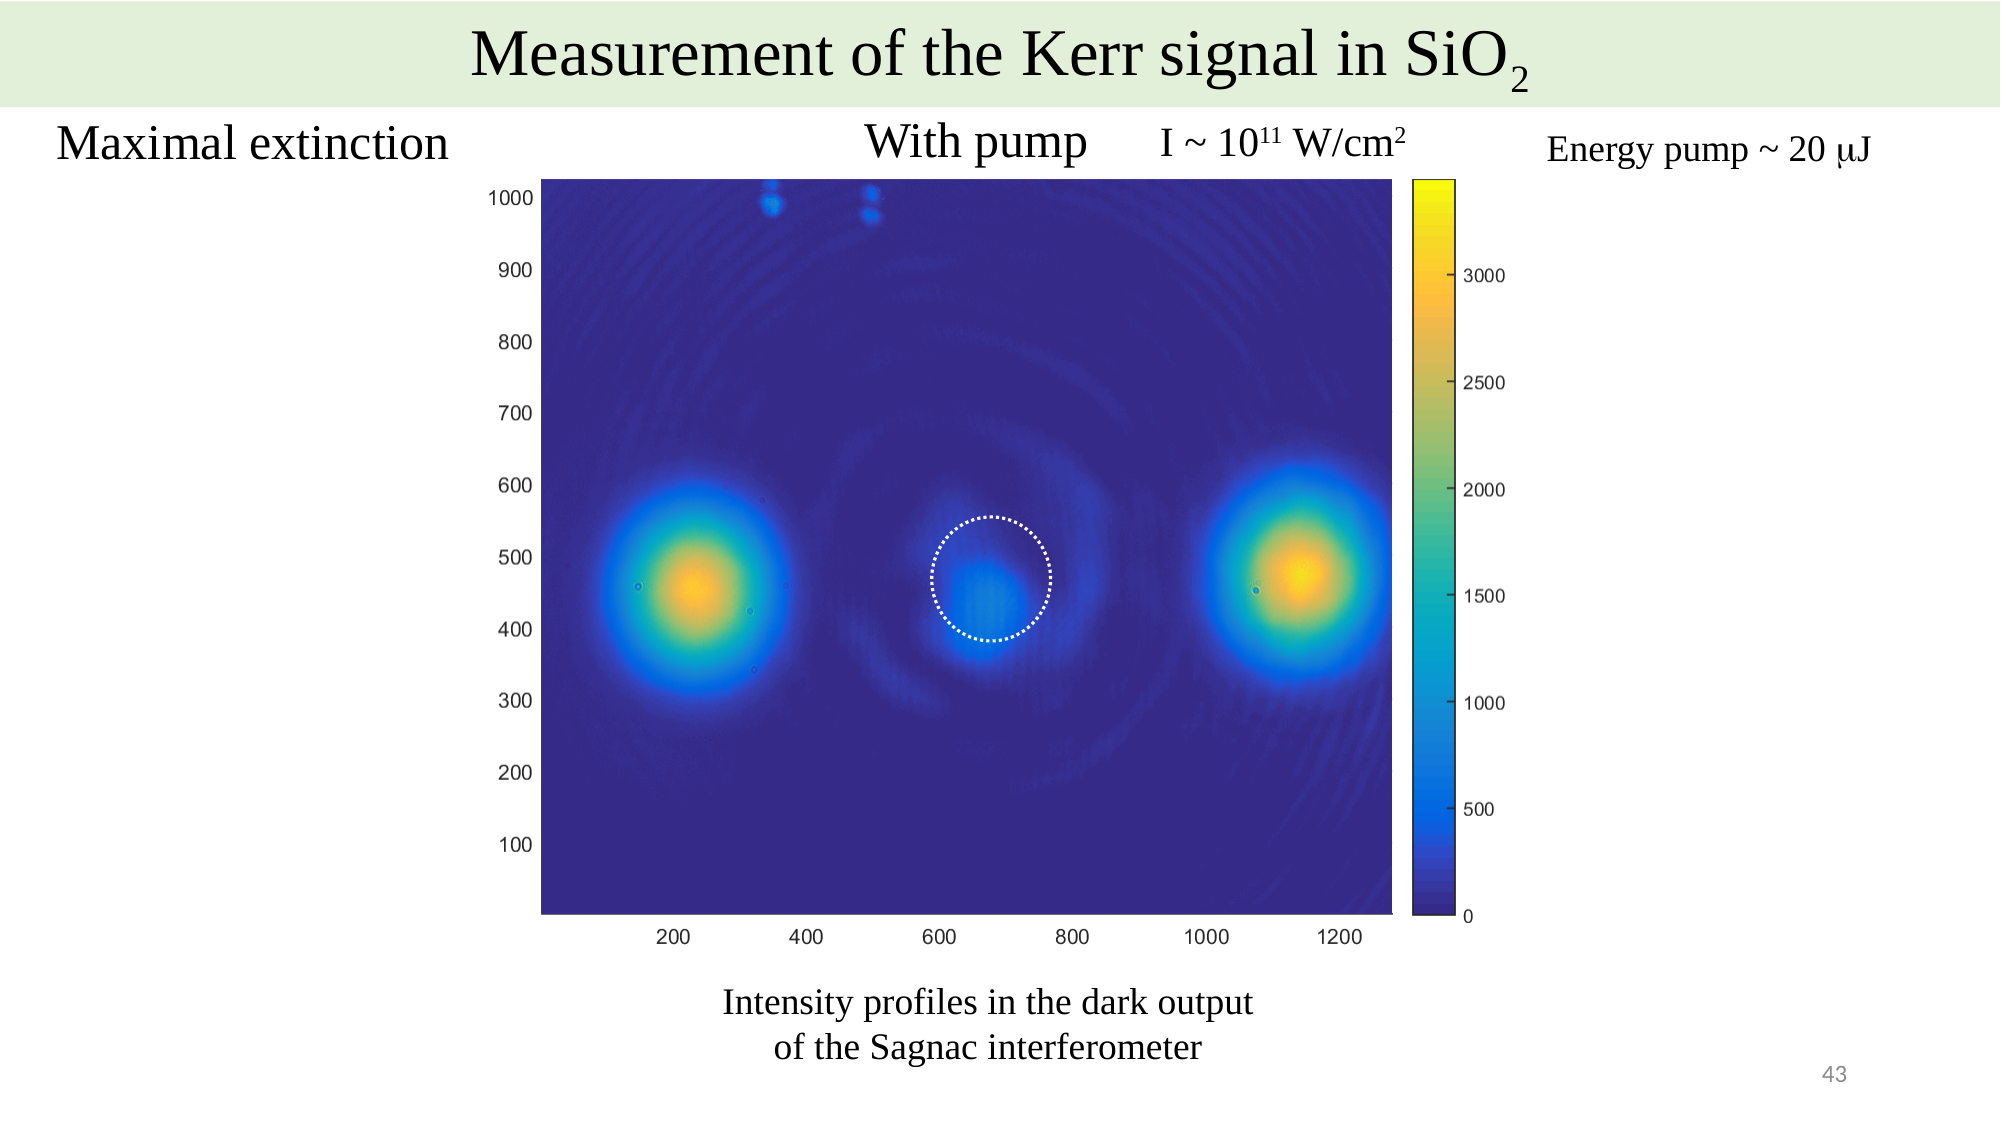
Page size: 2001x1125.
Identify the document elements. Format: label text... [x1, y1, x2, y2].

picture [399, 179, 1600, 1013]
slide_number 43 [1412, 1042, 1863, 1103]
text_box Intensity profiles in the dark output of the Sagnac interferometer [696, 1013, 1281, 1075]
text_box Measurement of the Kerr signal in SiO2 [0, 1, 2000, 108]
text_box Energy pump ~ 20 mJ [1531, 116, 1887, 176]
text_box I ~ 1011 W/cm2 [1144, 108, 1422, 172]
text_box Maximal extinction [41, 102, 466, 178]
text_box With pump [849, 108, 1117, 176]
